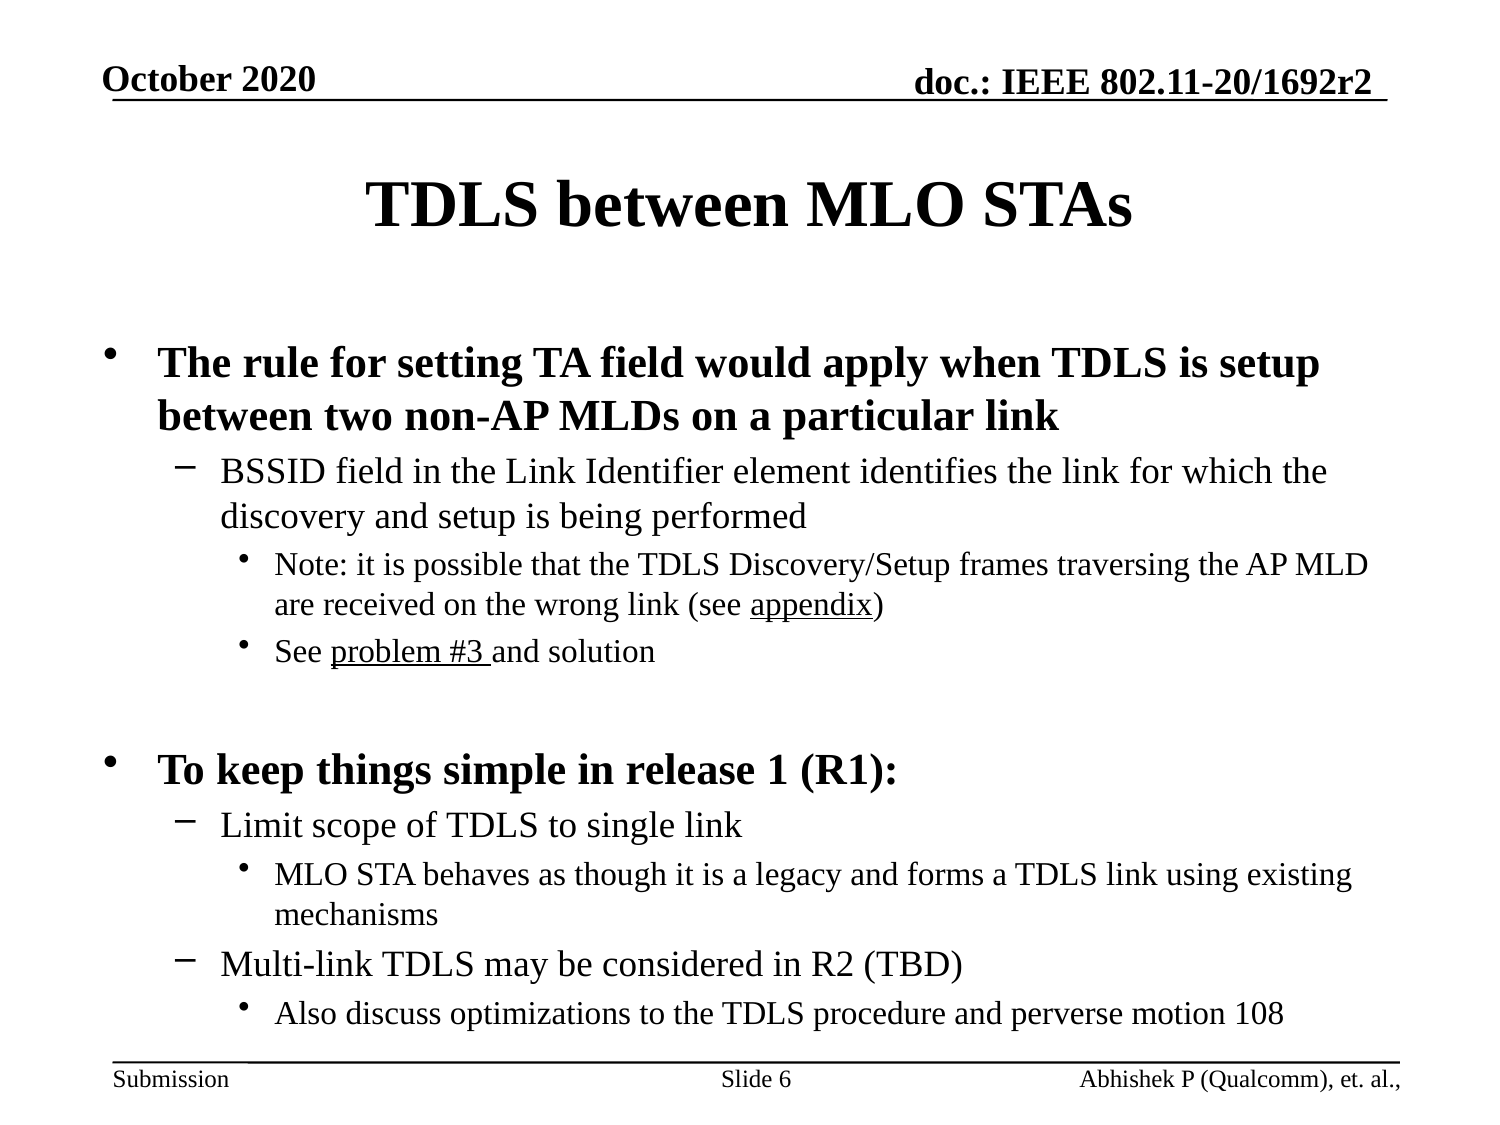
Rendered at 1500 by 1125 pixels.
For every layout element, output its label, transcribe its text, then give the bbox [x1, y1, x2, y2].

title TDLS between MLO STAs [112, 112, 1388, 288]
slide_number Slide 6 [712, 1061, 801, 1093]
list The rule for setting TA field would apply when TDLS is setup between two non-AP MLDs on a particular link BSSID field in the Link Identifier element identifies the link for which the discovery and setup is being performed Note: it is possible that the TDLS Discovery/Setup frames traversing the AP MLD are received on the wrong link (see appendix) See problem #3 and solution To keep things simple in release 1 (R1): Limit scope of TDLS to single link MLO STA behaves as though it is a legacy and forms a TDLS link using existing mechanisms Multi-link TDLS may be considered in R2 (TBD) Also discuss optimizations to the TDLS procedure and perverse motion 108 [87, 324, 1413, 1046]
footer Abhishek P (Qualcomm), et. al., [949, 1061, 1402, 1093]
